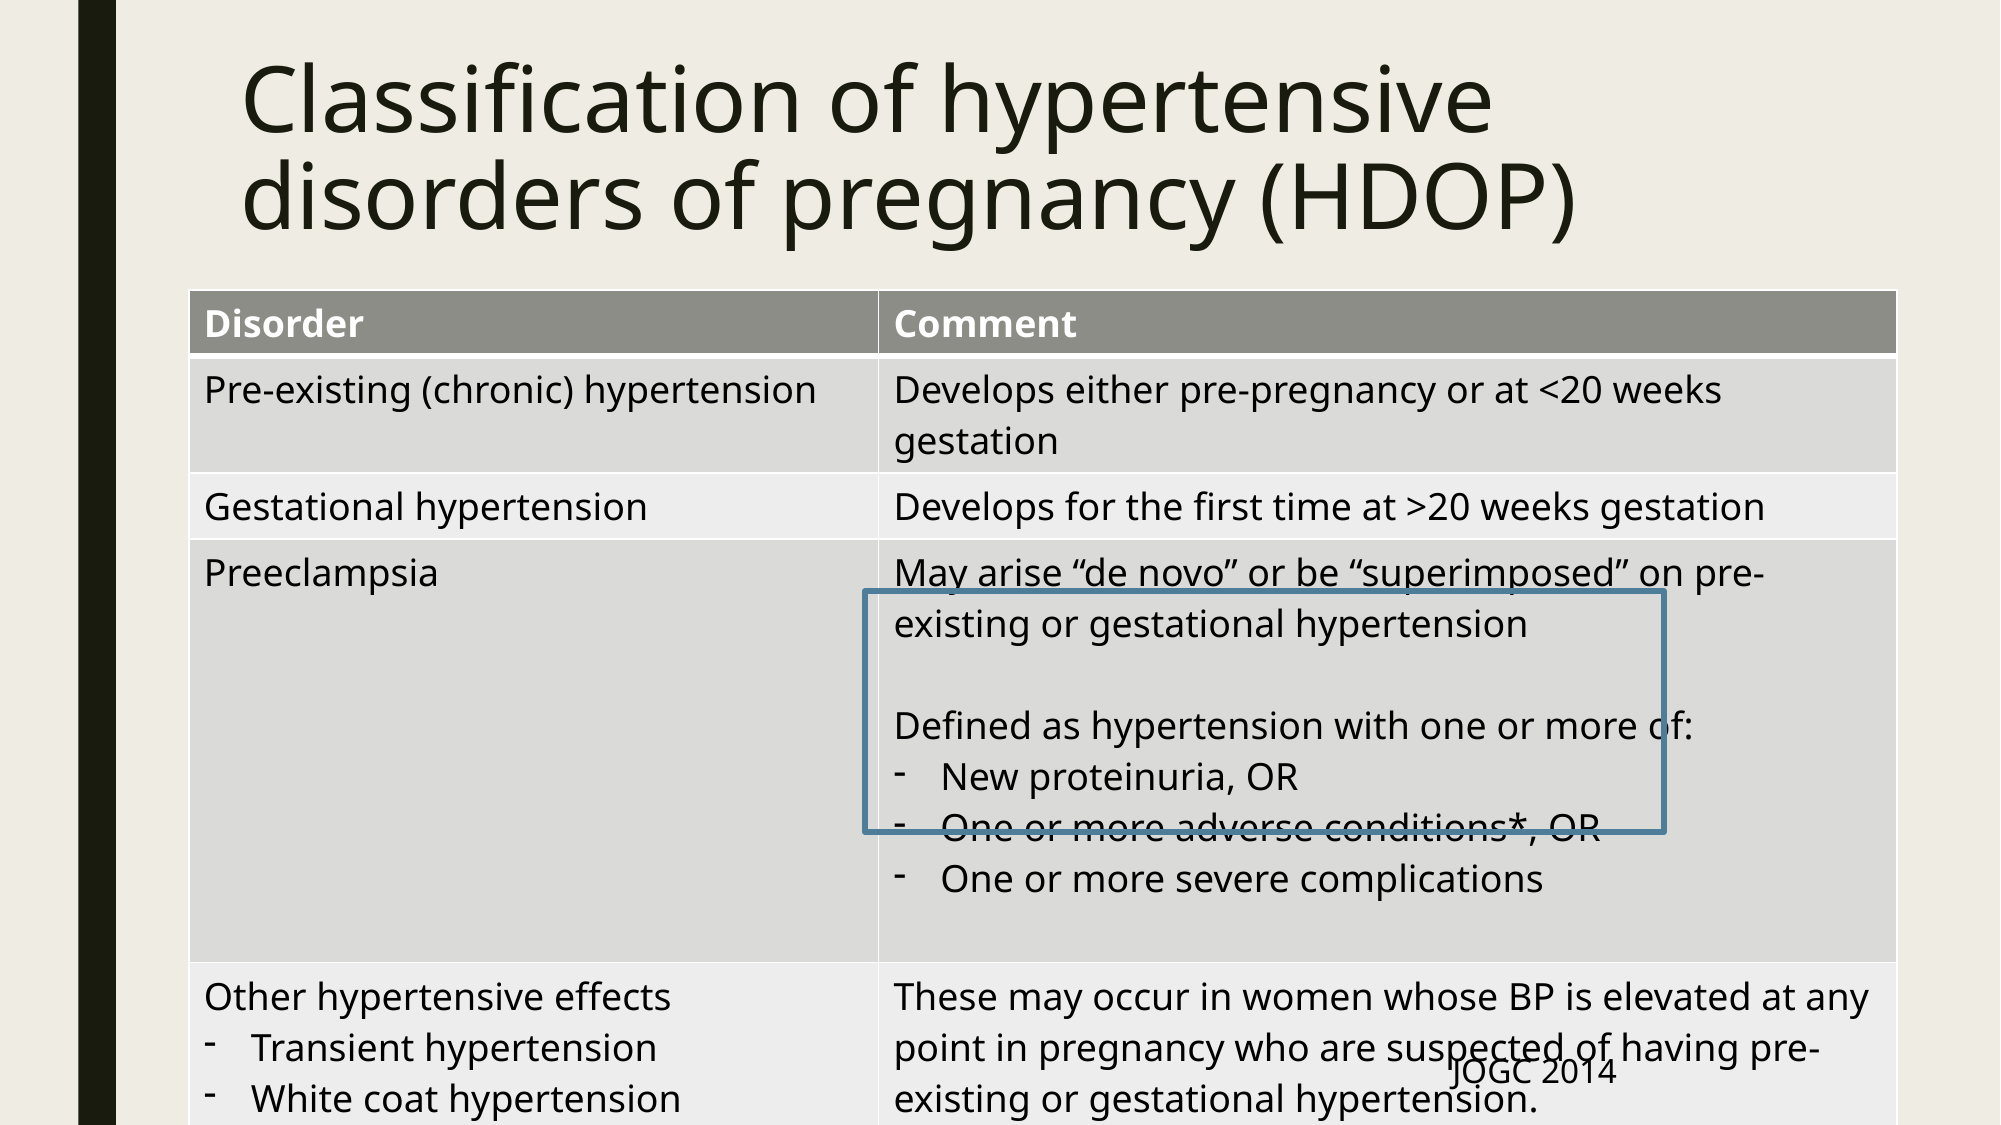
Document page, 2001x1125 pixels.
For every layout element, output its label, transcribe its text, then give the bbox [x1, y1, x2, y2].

text_box JOGC 2014 [1437, 1042, 1632, 1098]
table_cell Gestational hypertension [190, 474, 878, 538]
table_cell Preeclampsia [190, 540, 878, 962]
table_header Disorder [190, 291, 878, 353]
table_header Comment [879, 291, 1896, 353]
table_cell May arise “de novo” or be “superimposed” on pre-existing or gestational hypertension Defined as hypertension with one or more of: New proteinuria, OR One or more adverse conditions*, OR One or more severe complications [879, 540, 1896, 962]
table_cell Develops either pre-pregnancy or at <20 weeks gestation [879, 359, 1896, 472]
table_cell These may occur in women whose BP is elevated at any point in pregnancy who are suspected of having pre-existing or gestational hypertension. [879, 963, 1896, 1125]
title Classification of hypertensive disorders of pregnancy (HDOP) [225, 46, 1800, 289]
text_box [862, 588, 1667, 835]
table_cell Develops for the first time at >20 weeks gestation [879, 474, 1896, 538]
table_cell Other hypertensive effects Transient hypertension White coat hypertension Masked hypertension [190, 963, 878, 1125]
table_cell Pre-existing (chronic) hypertension [190, 359, 878, 472]
